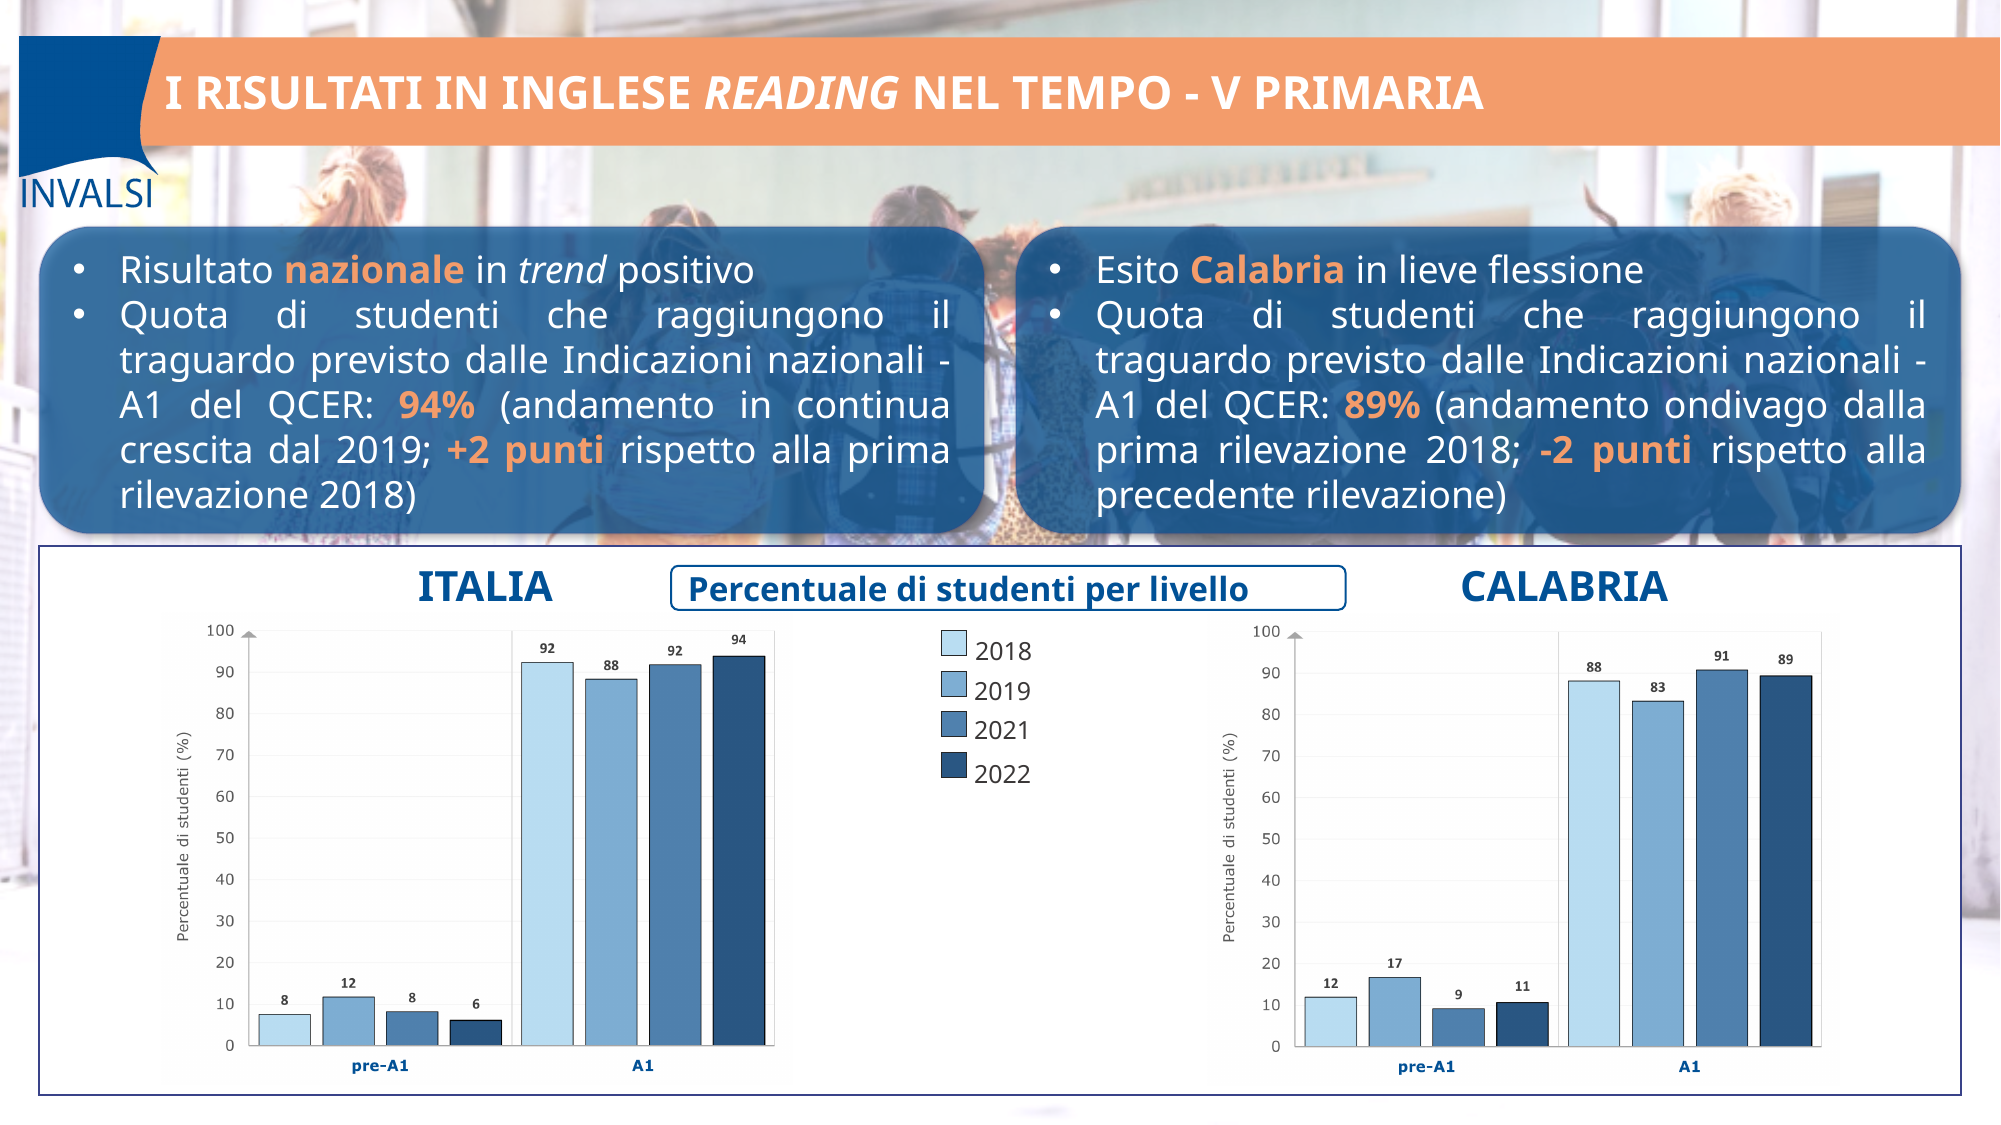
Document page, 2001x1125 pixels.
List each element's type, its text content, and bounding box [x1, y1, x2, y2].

text_box Risultato nazionale in trend positivo Quota di studenti che raggiungono il traguardo previsto dalle Indicazioni nazionali - A1 del QCER: 94% (andamento in continua crescita dal 2019; +2 punti rispetto alla prima rilevazione 2018) [57, 238, 967, 524]
text_box Esito Calabria in lieve flessione Quota di studenti che raggiungono il traguardo previsto dalle Indicazioni nazionali - A1 del QCER: 89% (andamento ondivago dalla prima rilevazione 2018; -2 punti rispetto alla precedente rilevazione) [1033, 238, 1943, 524]
picture [0, 0, 2001, 1125]
text_box Percentuale di studenti per livello [670, 564, 1347, 611]
text_box I RISULTATI IN INGLESE READING NEL TEMPO - V PRIMARIA [150, 56, 2000, 126]
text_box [941, 630, 1068, 778]
